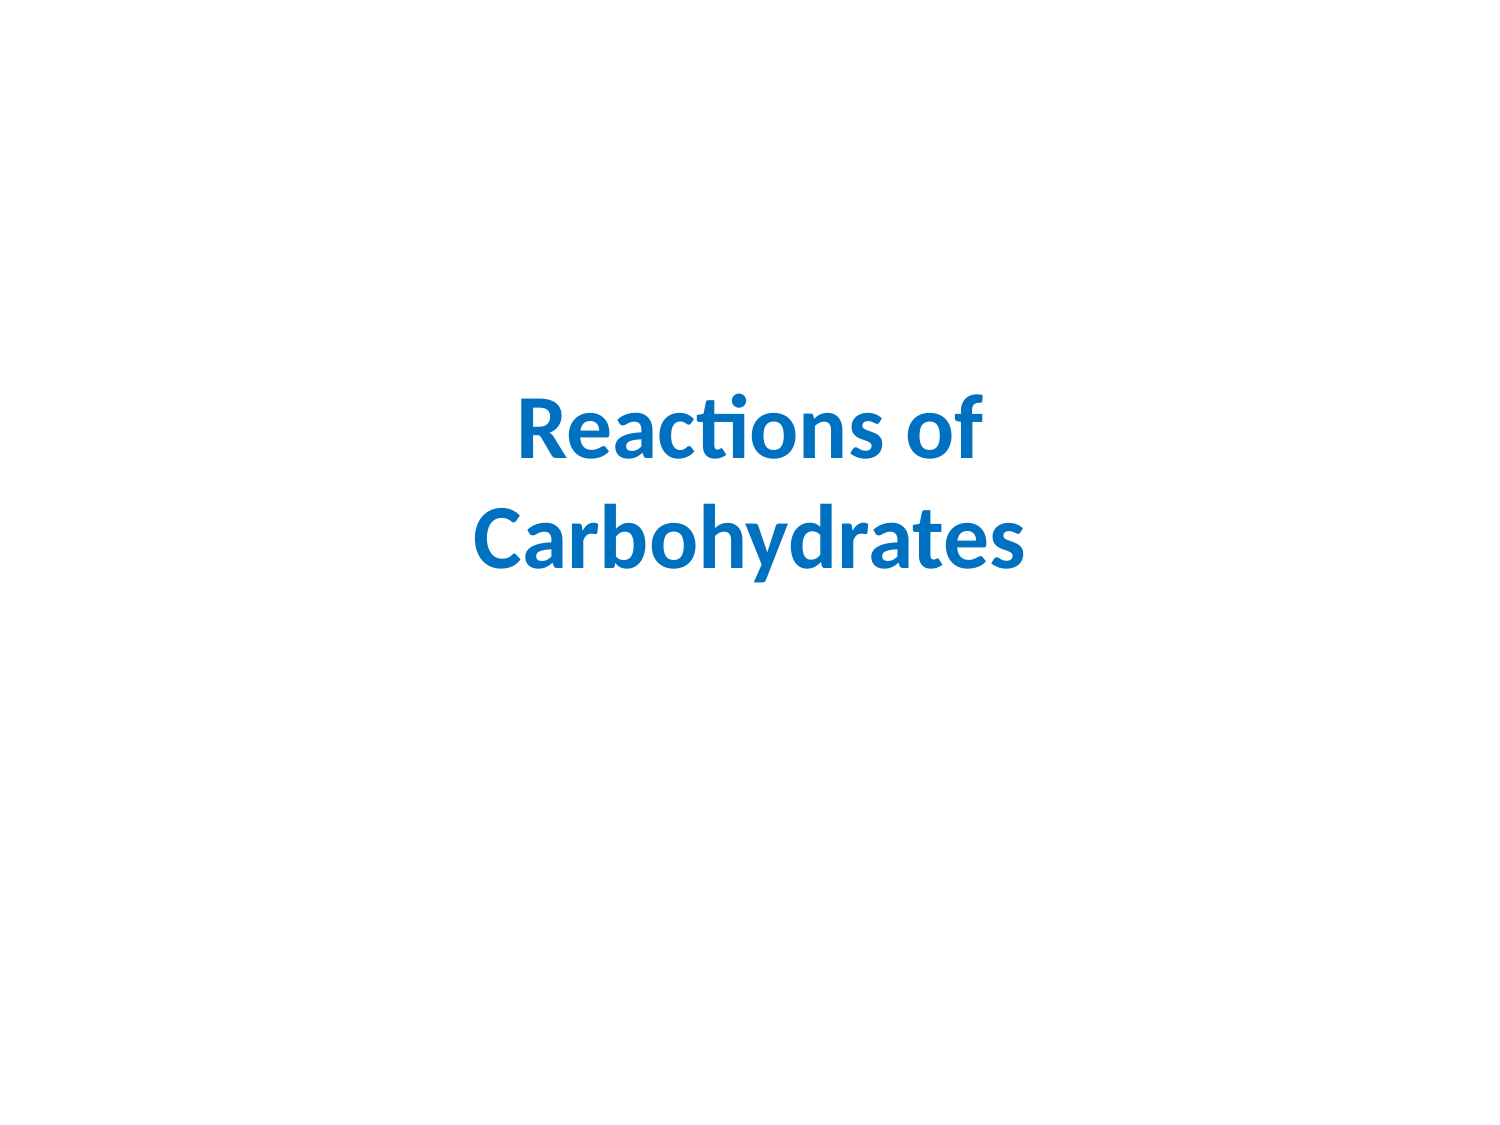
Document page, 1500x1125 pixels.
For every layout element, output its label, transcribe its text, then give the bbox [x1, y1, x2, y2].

text_box Reactions of Carbohydrates [279, 249, 1221, 638]
